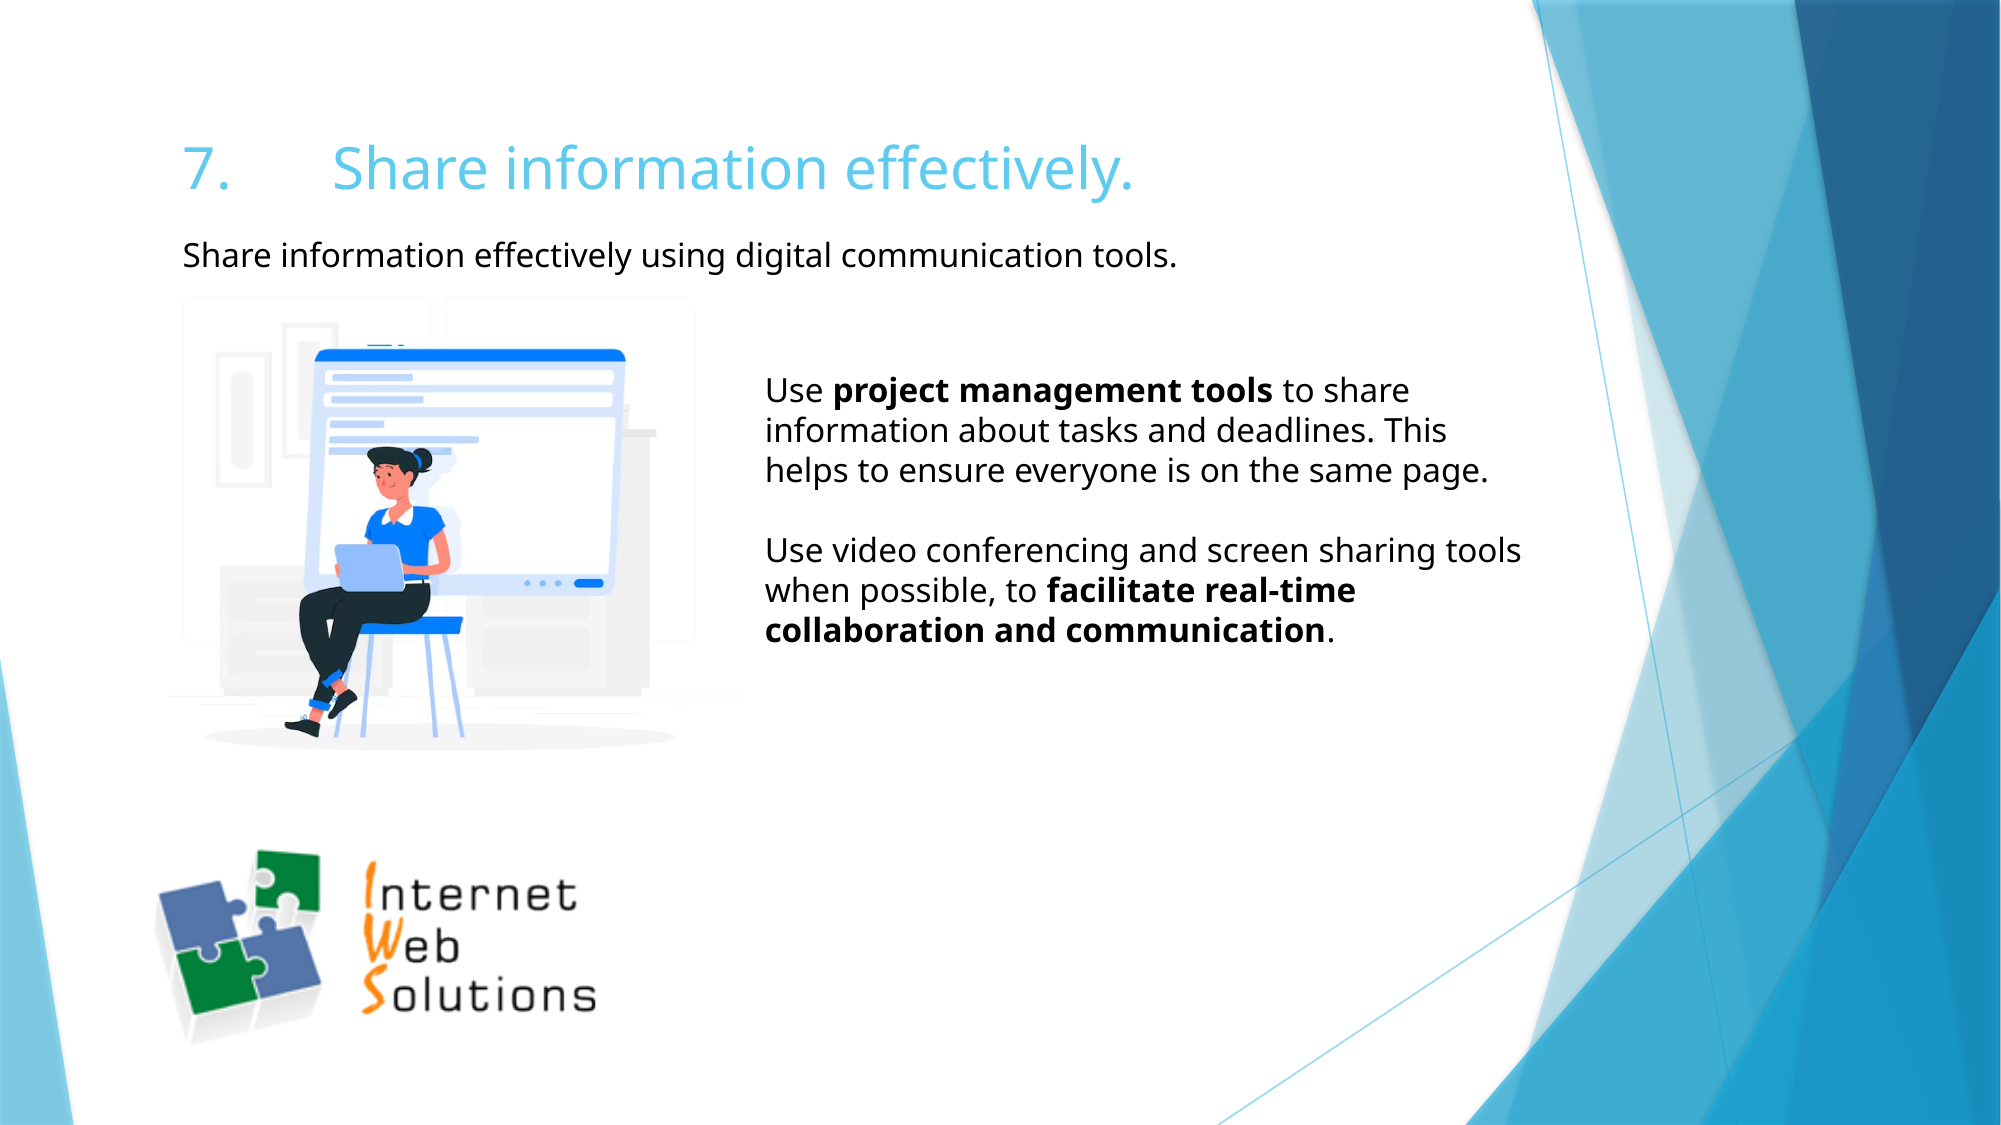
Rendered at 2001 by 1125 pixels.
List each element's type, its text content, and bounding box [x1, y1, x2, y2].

text_box 7. Share information effectively. [168, 105, 1581, 209]
text_box Share information effectively using digital communication tools. [168, 227, 1607, 282]
text_box Use project management tools to share information about tasks and deadlines. This helps to ensure everyone is on the same page. Use video conferencing and screen sharing tools when possible, to facilitate real-time collaboration and communication. [759, 362, 1548, 657]
picture [128, 805, 618, 1057]
picture [167, 282, 754, 788]
